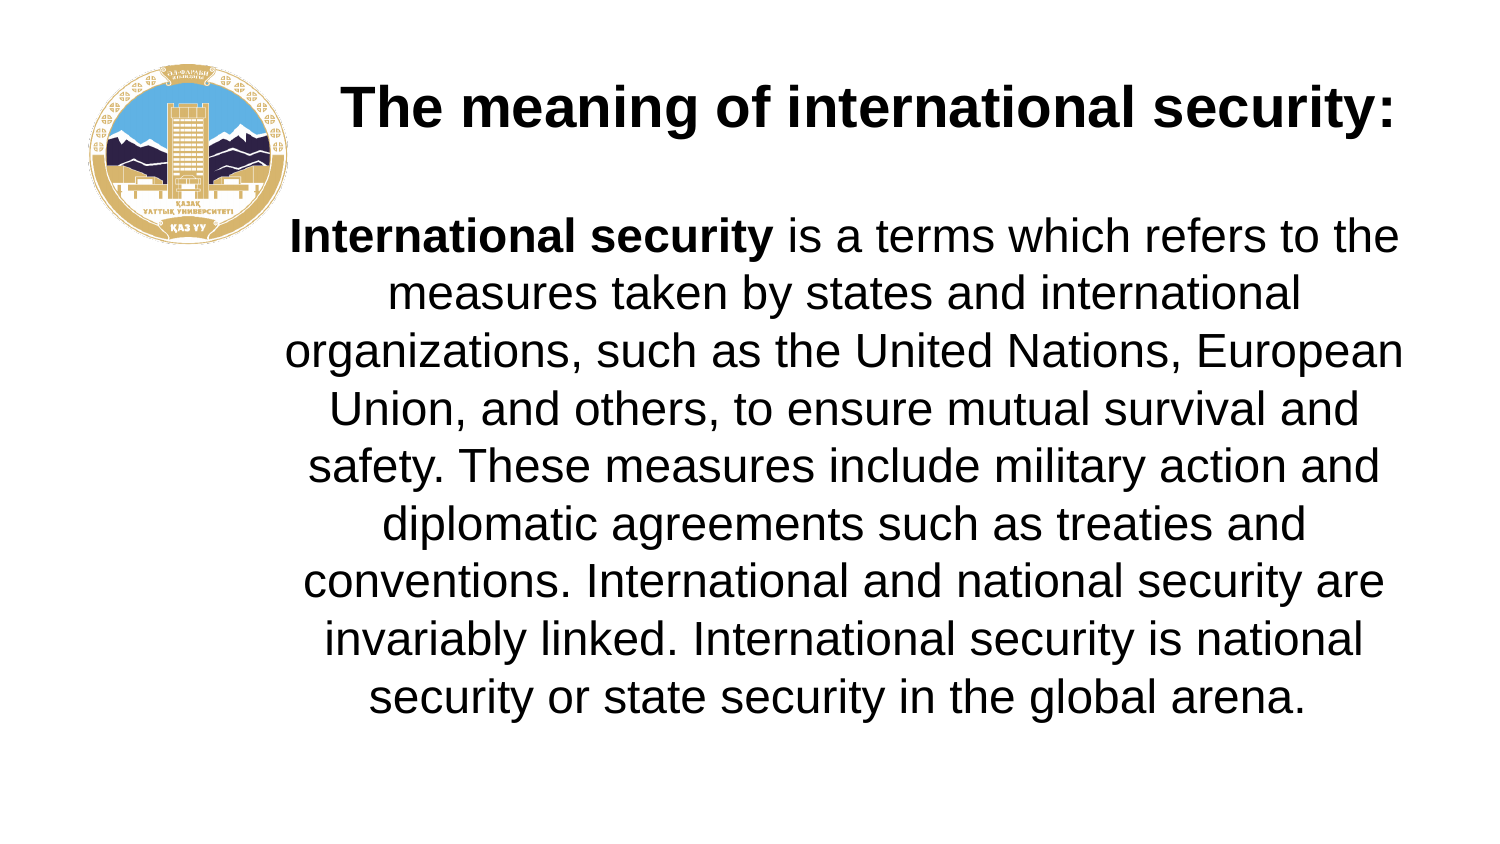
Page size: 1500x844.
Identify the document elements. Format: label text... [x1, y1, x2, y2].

list International security is a terms which refers to the measures taken by states and international organizations, such as the United Nations, European Union, and others, to ensure mutual survival and safety. These measures include military action and diplomatic agreements such as treaties and conventions. International and national security are invariably linked. International security is national security or state security in the global arena. [265, 196, 1425, 754]
picture [88, 64, 288, 245]
title The meaning of international security: [312, 33, 1425, 175]
